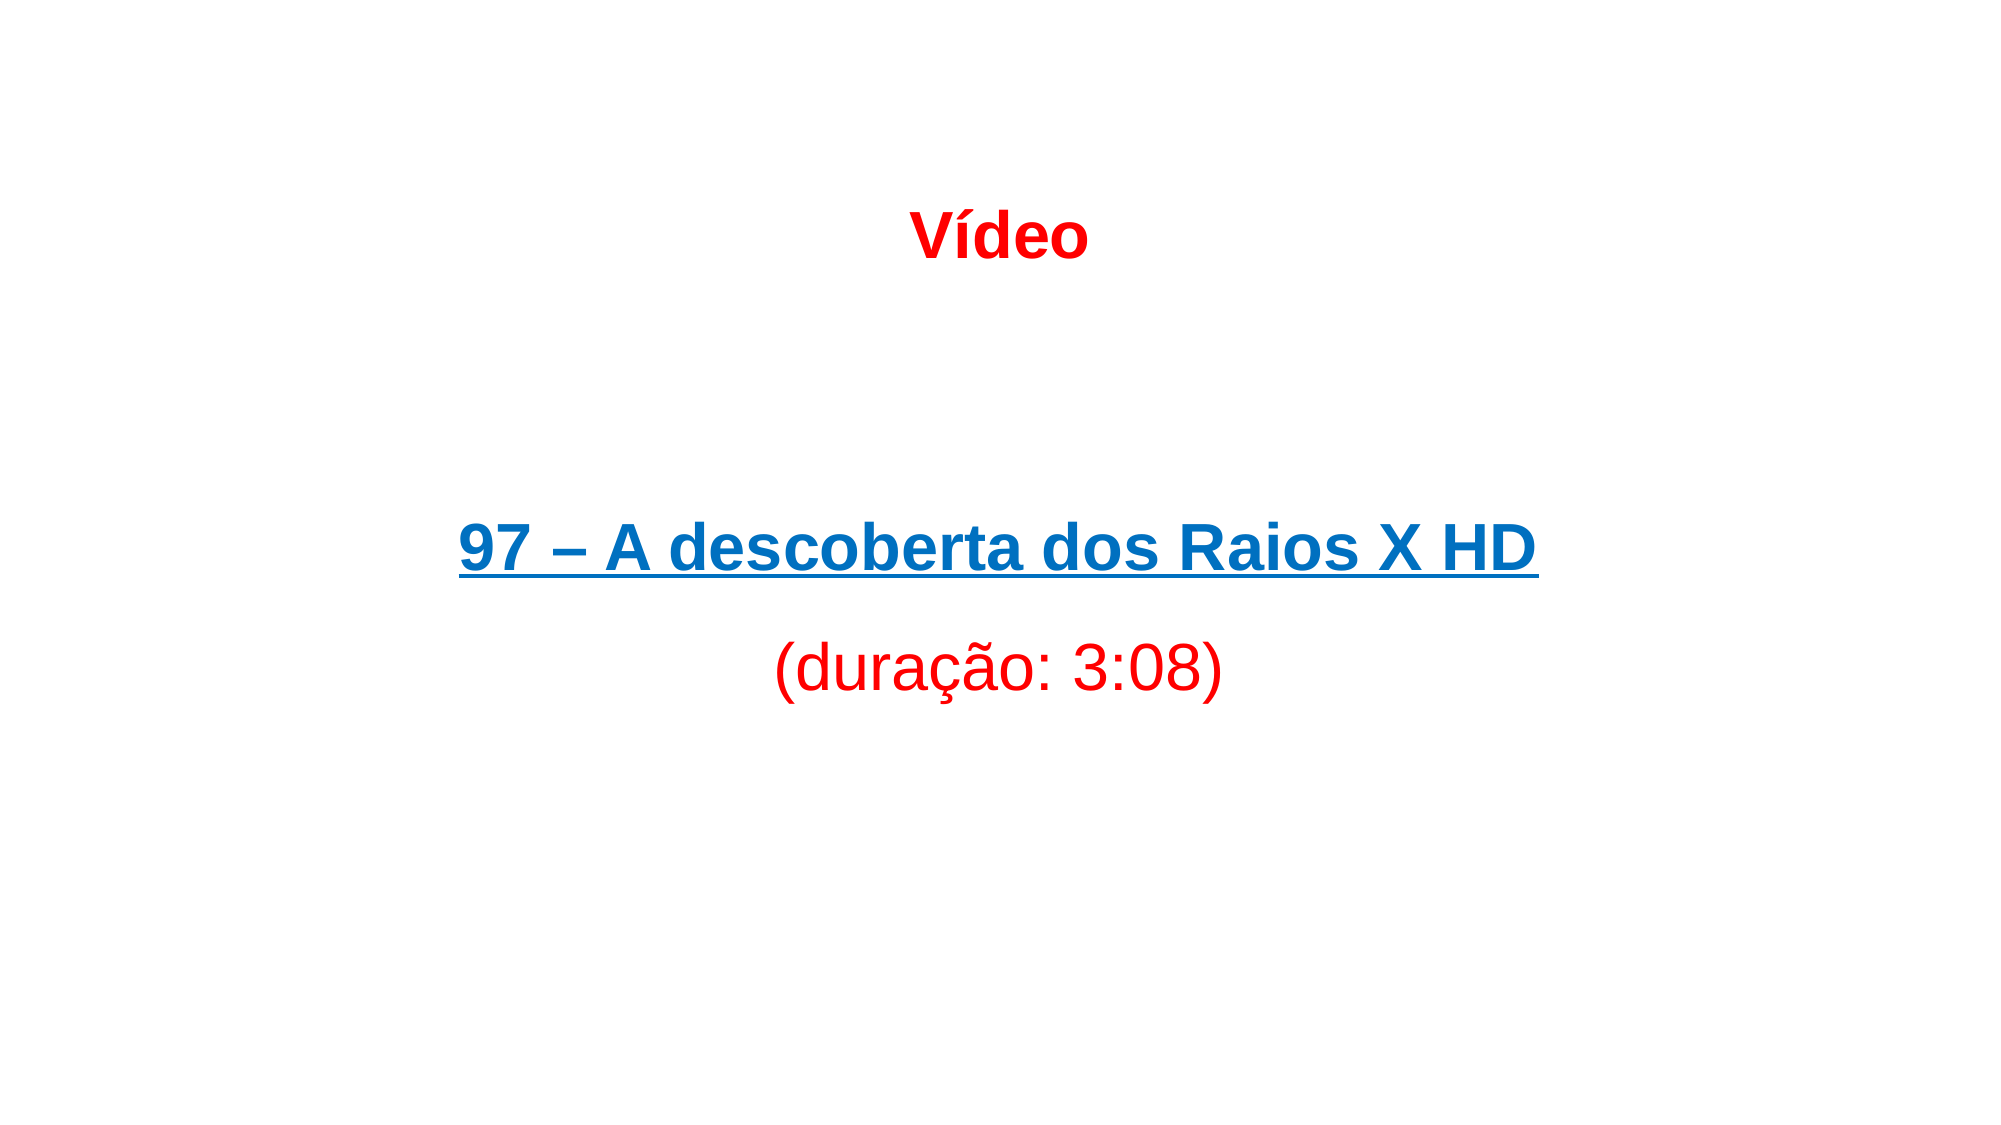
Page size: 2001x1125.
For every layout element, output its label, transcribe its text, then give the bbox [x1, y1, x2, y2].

text_box Vídeo [0, 184, 2000, 280]
text_box 97 – A descoberta dos Raios X HD (duração: 3:08) [0, 456, 1999, 711]
